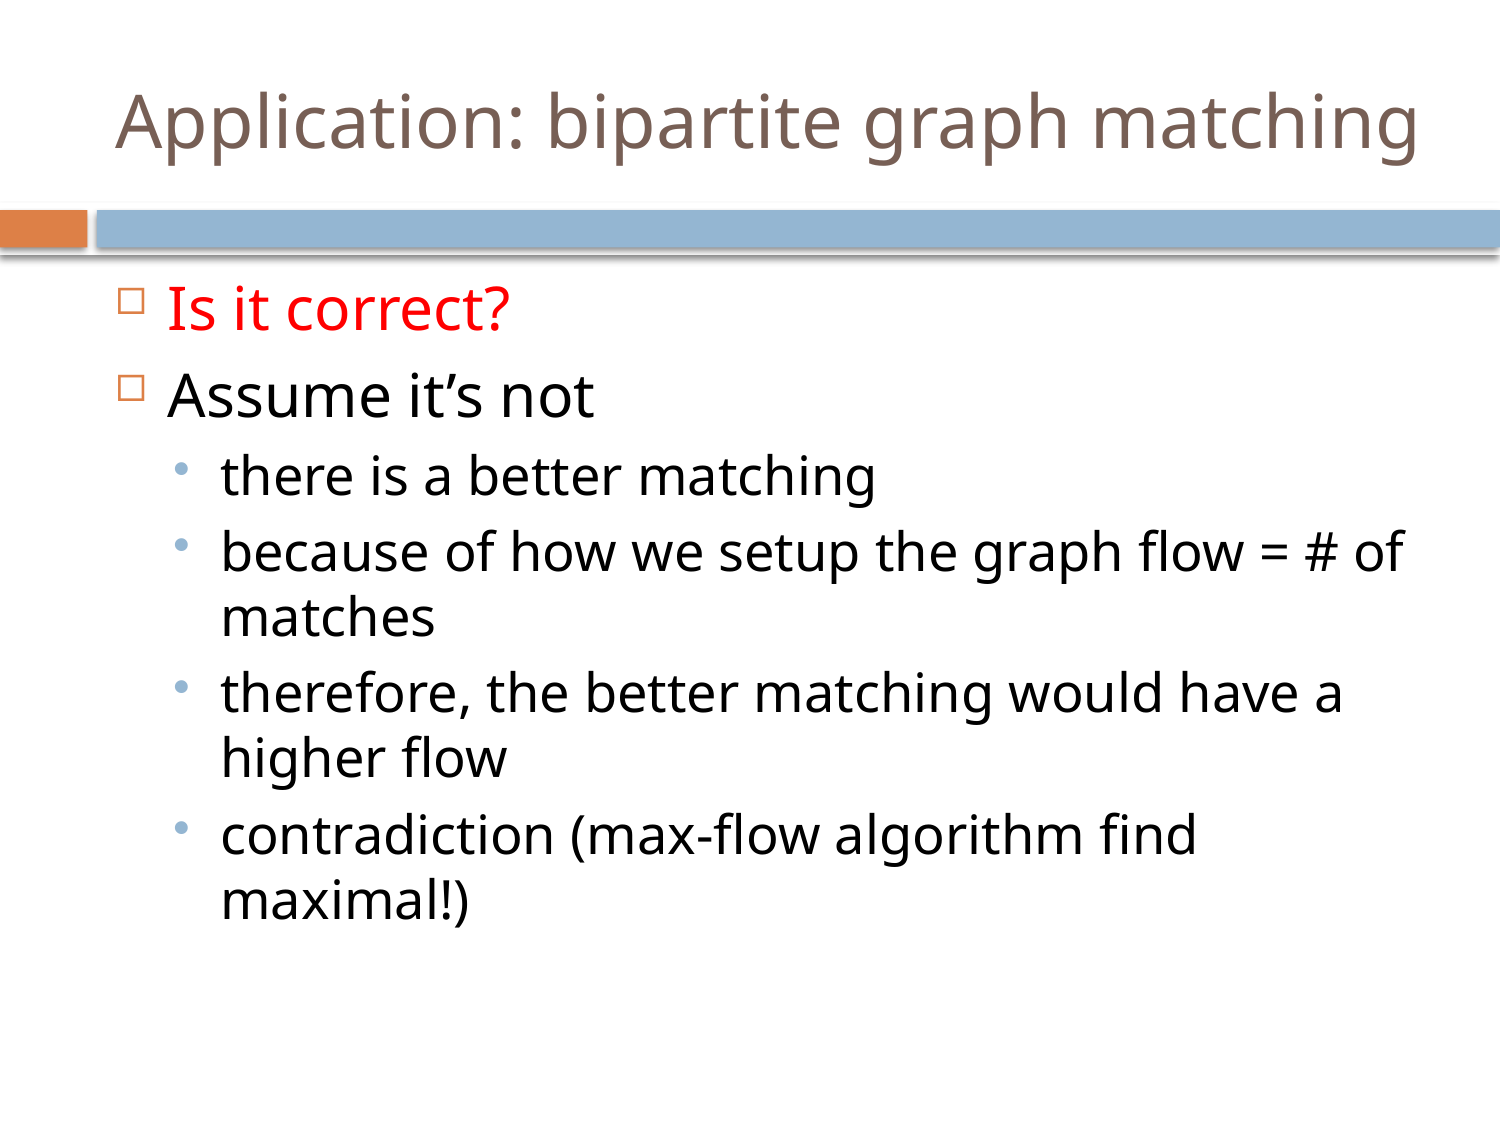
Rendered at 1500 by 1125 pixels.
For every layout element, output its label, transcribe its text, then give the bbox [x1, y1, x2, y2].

title Application: bipartite graph matching [100, 37, 1438, 200]
list Is it correct? Assume it’s not there is a better matching because of how we setup the graph flow = # of matches therefore, the better matching would have a higher flow contradiction (max-flow algorithm find maximal!) [100, 262, 1438, 1000]
